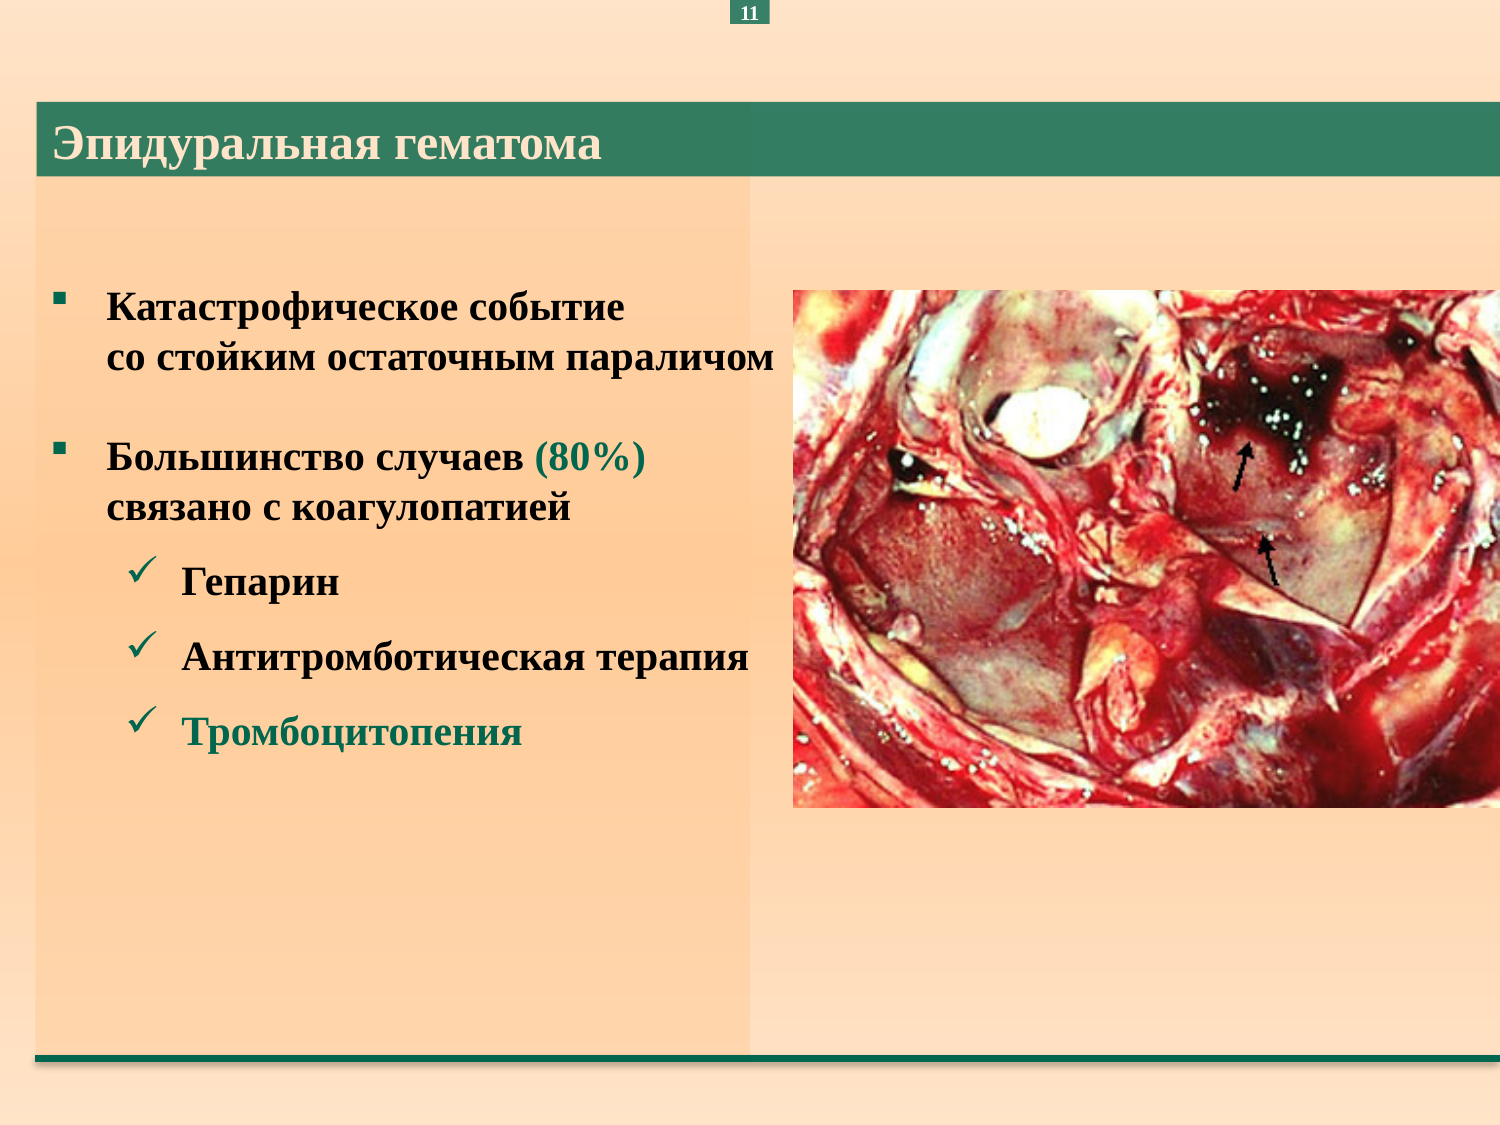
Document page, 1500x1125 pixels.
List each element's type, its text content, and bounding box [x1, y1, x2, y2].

picture [793, 290, 1500, 808]
text_box Эпидуральная гематома [36, 101, 1500, 177]
text_box Катастрофическое событие со стойким остаточным параличом Большинство случаев (80%) связано с коагулопатией Гепарин Антитромботическая терапия Тромбоцитопения [35, 271, 1462, 761]
